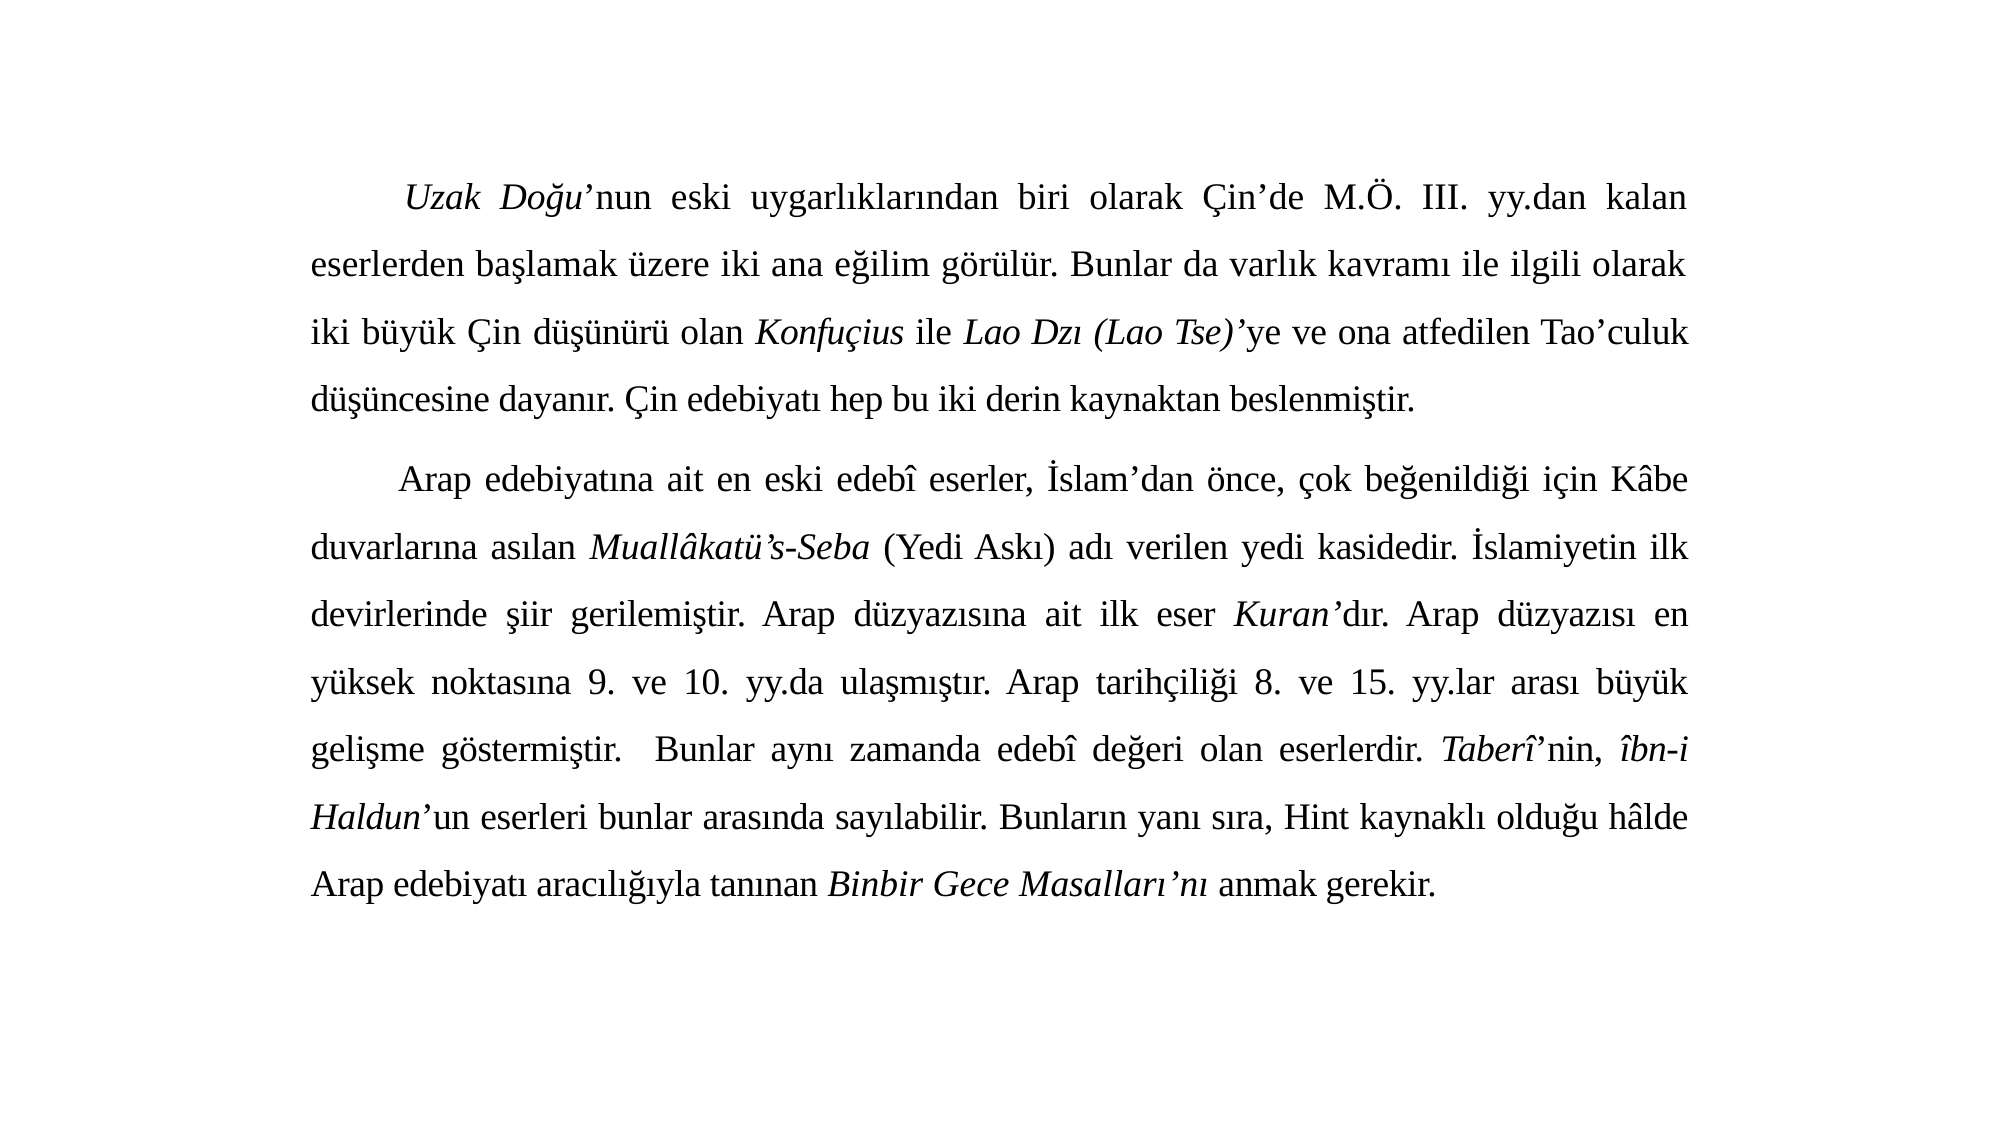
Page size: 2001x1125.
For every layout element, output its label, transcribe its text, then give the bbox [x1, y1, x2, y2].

text_box Uzak Doğu’nun eski uygarlıklarından biri olarak Çin’de M.Ö. III. yy.dan kalan eserlerden başlamak üzere iki ana eğilim görülür. Bunlar da varlık kavramı ile ilgili olarak iki büyük Çin düşünürü olan Konfuçius ile Lao Dzı (Lao Tse)’ye ve ona atfedilen Tao’culuk düşüncesine dayanır. Çin edebiyatı hep bu iki derin kaynaktan beslenmiştir. Arap edebiyatına ait en eski edebî eserler, İslam’dan önce, çok beğenildiği için Kâbe duvarlarına asılan Muallâkatü’s-Seba (Yedi Askı) adı verilen yedi kasidedir. İslamiyetin ilk devirlerinde şiir gerilemiştir. Arap düzyazısına ait ilk eser Kuran’dır. Arap düzyazısı en yüksek noktasına 9. ve 10. yy.da ulaşmıştır. Arap tarihçiliği 8. ve 15. yy.lar arası büyük gelişme göstermiştir. Bunlar aynı zamanda edebî değeri olan eserlerdir. Taberî’nin, îbn-i Haldun’un eserleri bunlar arasında sayılabilir. Bunların yanı sıra, Hint kaynaklı olduğu hâlde Arap edebiyatı aracılığıyla tanınan Binbir Gece Masalları’nı anmak gerekir. [295, 141, 1704, 912]
